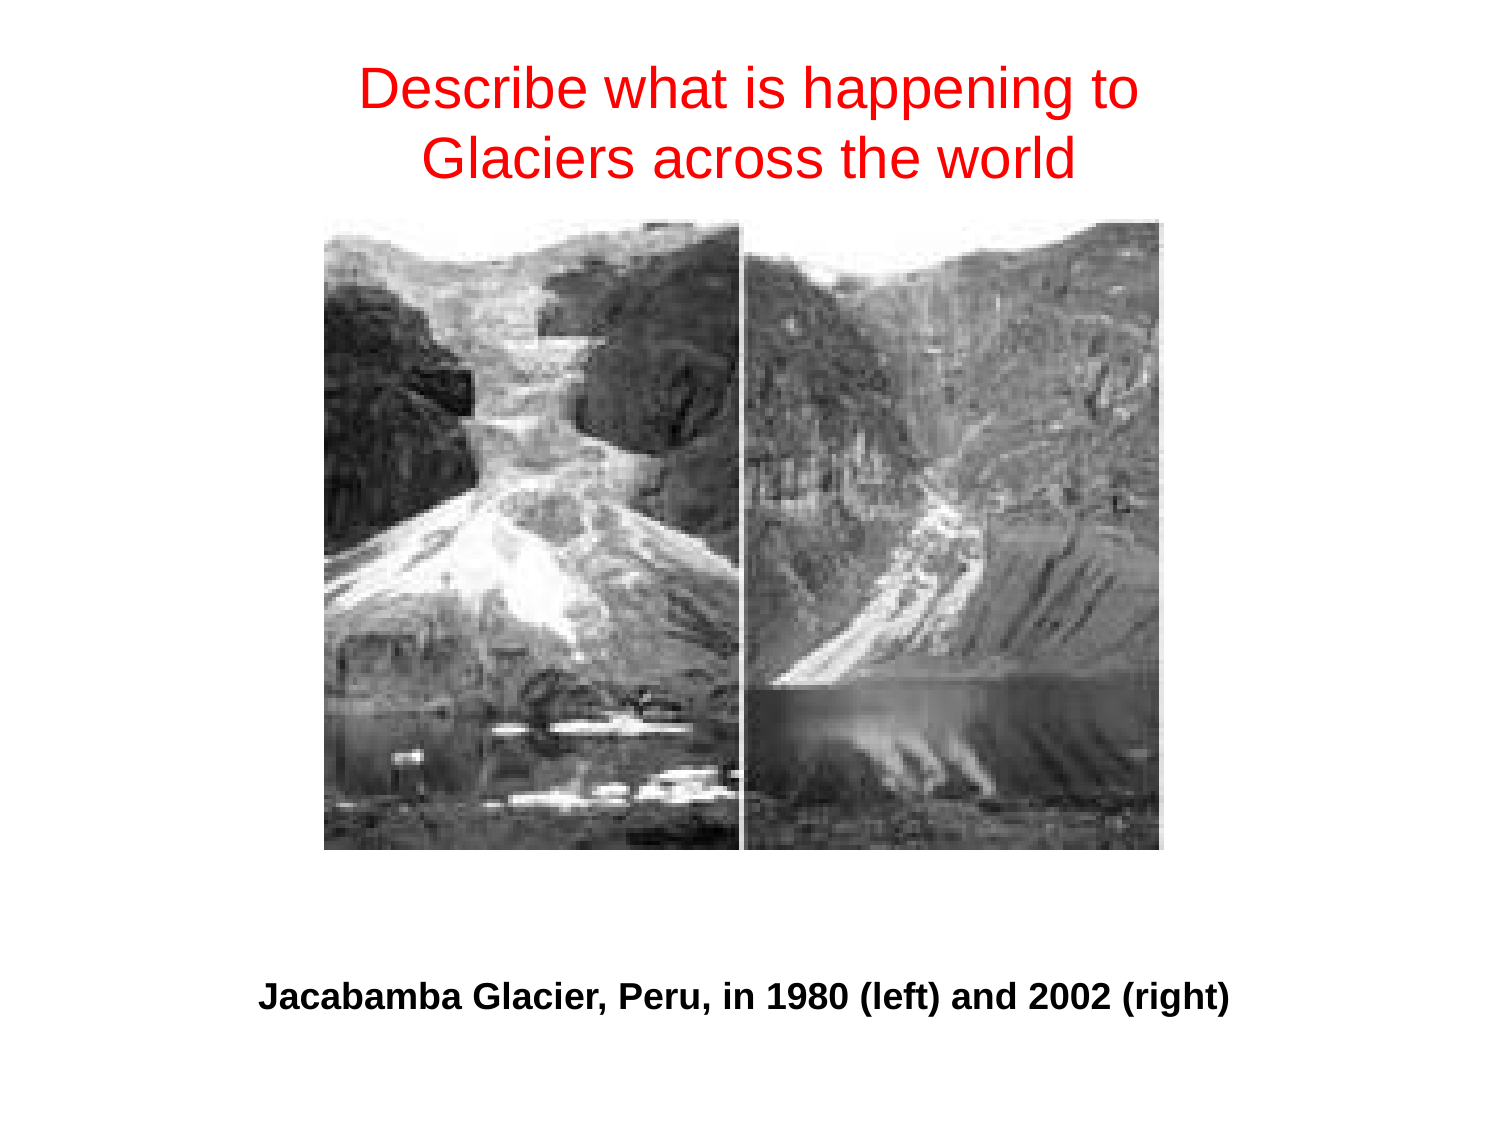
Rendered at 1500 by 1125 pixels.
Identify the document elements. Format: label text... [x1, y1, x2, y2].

picture [324, 219, 1164, 850]
text_box Jacabamba Glacier, Peru, in 1980 (left) and 2002 (right) [243, 964, 1247, 1024]
text_box Describe what is happening to Glaciers across the world [277, 42, 1223, 198]
